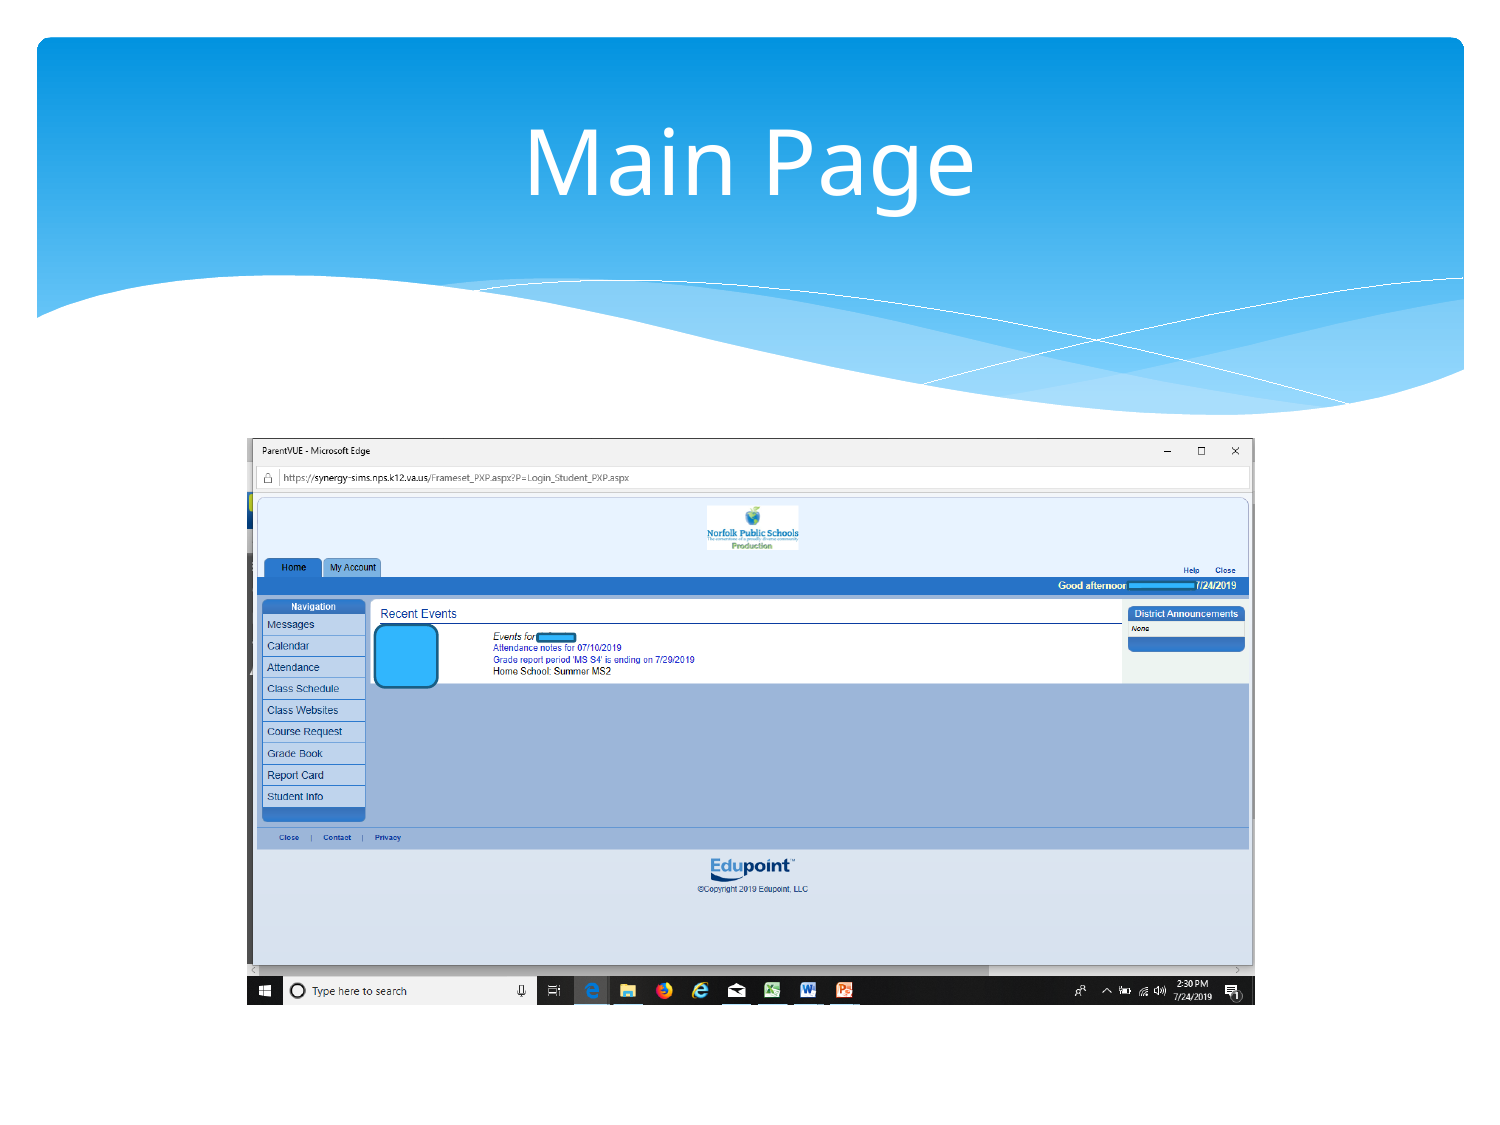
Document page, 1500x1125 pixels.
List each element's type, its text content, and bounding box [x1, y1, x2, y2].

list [246, 438, 1255, 1006]
title Main Page [75, 55, 1425, 261]
